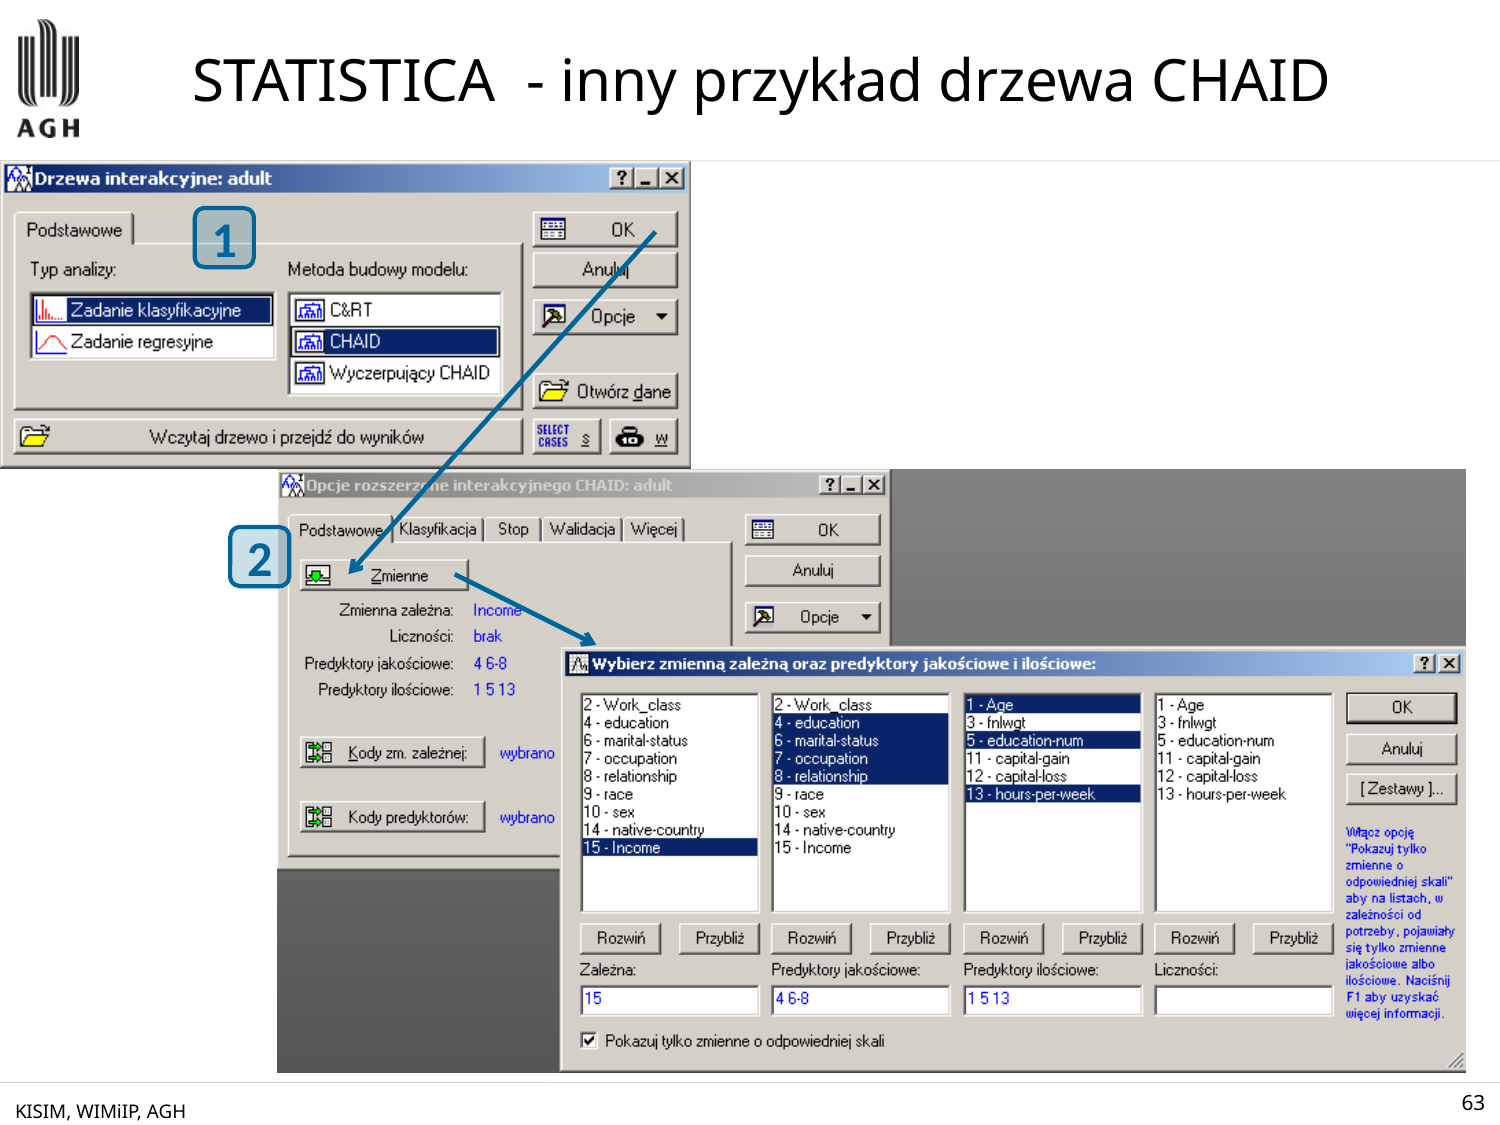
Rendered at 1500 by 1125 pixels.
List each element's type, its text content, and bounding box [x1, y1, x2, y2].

footer KISIM, WIMiIP, AGH [0, 1092, 476, 1125]
text_box 2 [230, 527, 272, 587]
picture [277, 530, 286, 583]
picture [0, 160, 1466, 1074]
title STATISTICA - inny przykład drzewa CHAID [147, 30, 1377, 126]
picture [17, 19, 79, 138]
